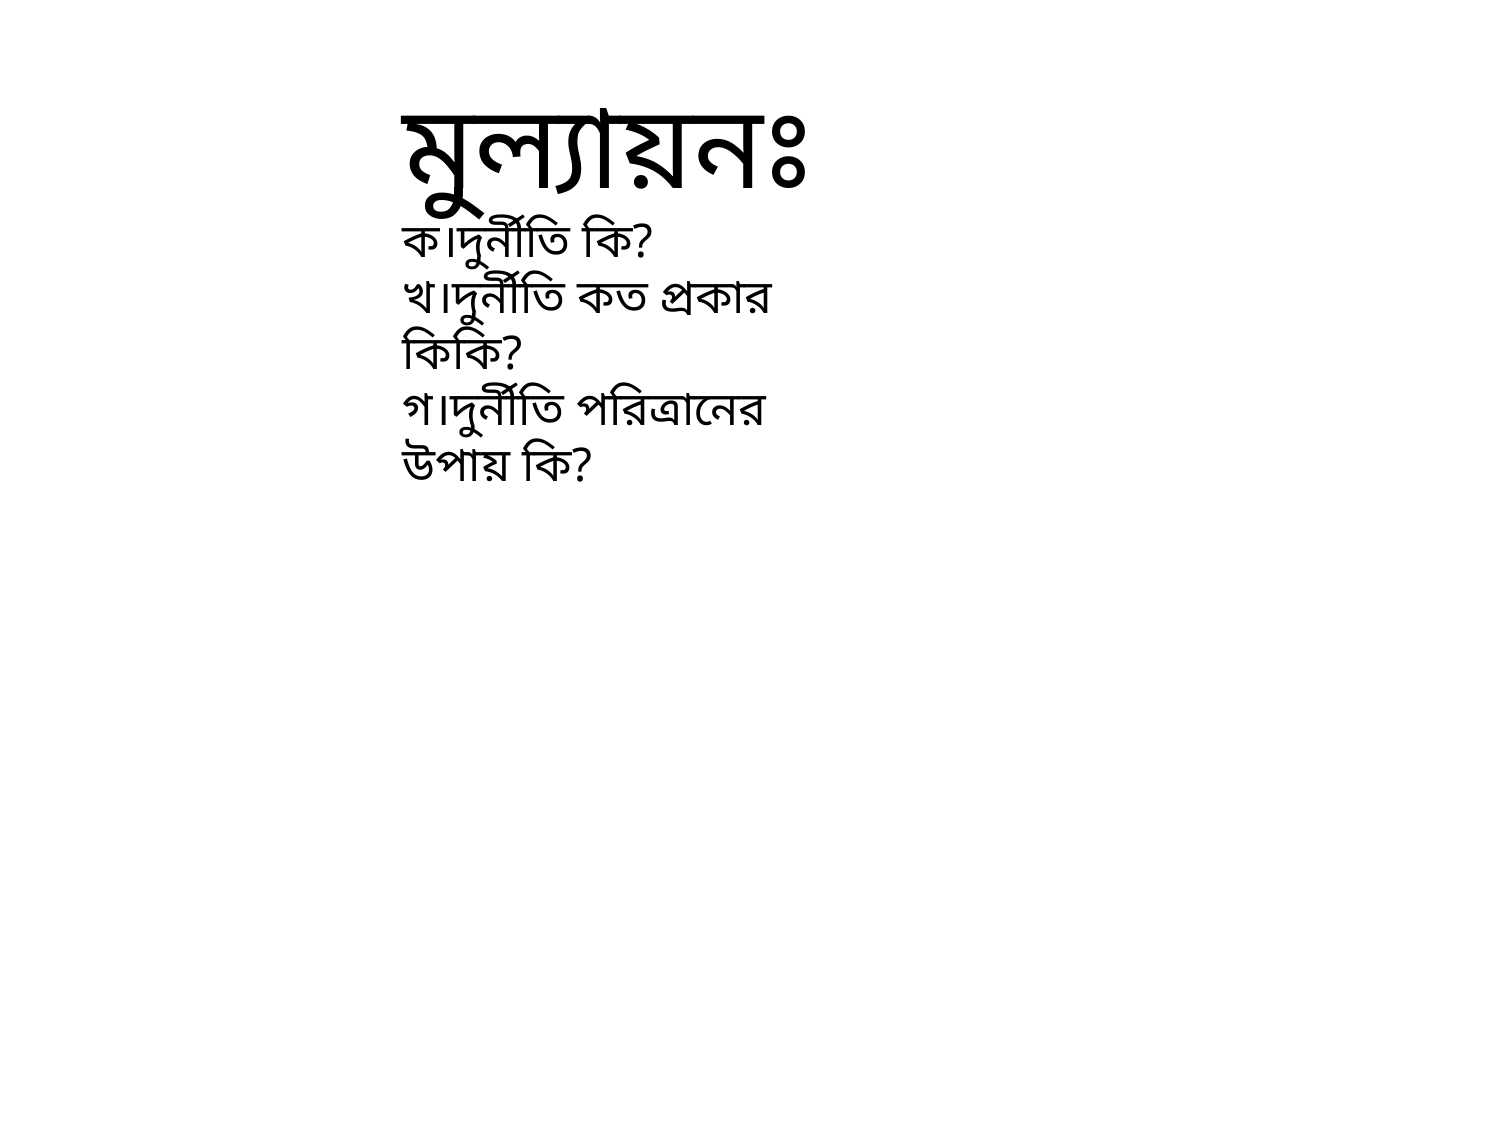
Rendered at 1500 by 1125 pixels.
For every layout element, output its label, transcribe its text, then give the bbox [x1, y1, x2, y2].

title মুল্যায়নঃ ক।দুর্নীতি কি? খ।দুর্নীতি কত প্রকার কিকি? গ।দুর্নীতি পরিত্রানের উপায় কি? [387, 62, 900, 500]
